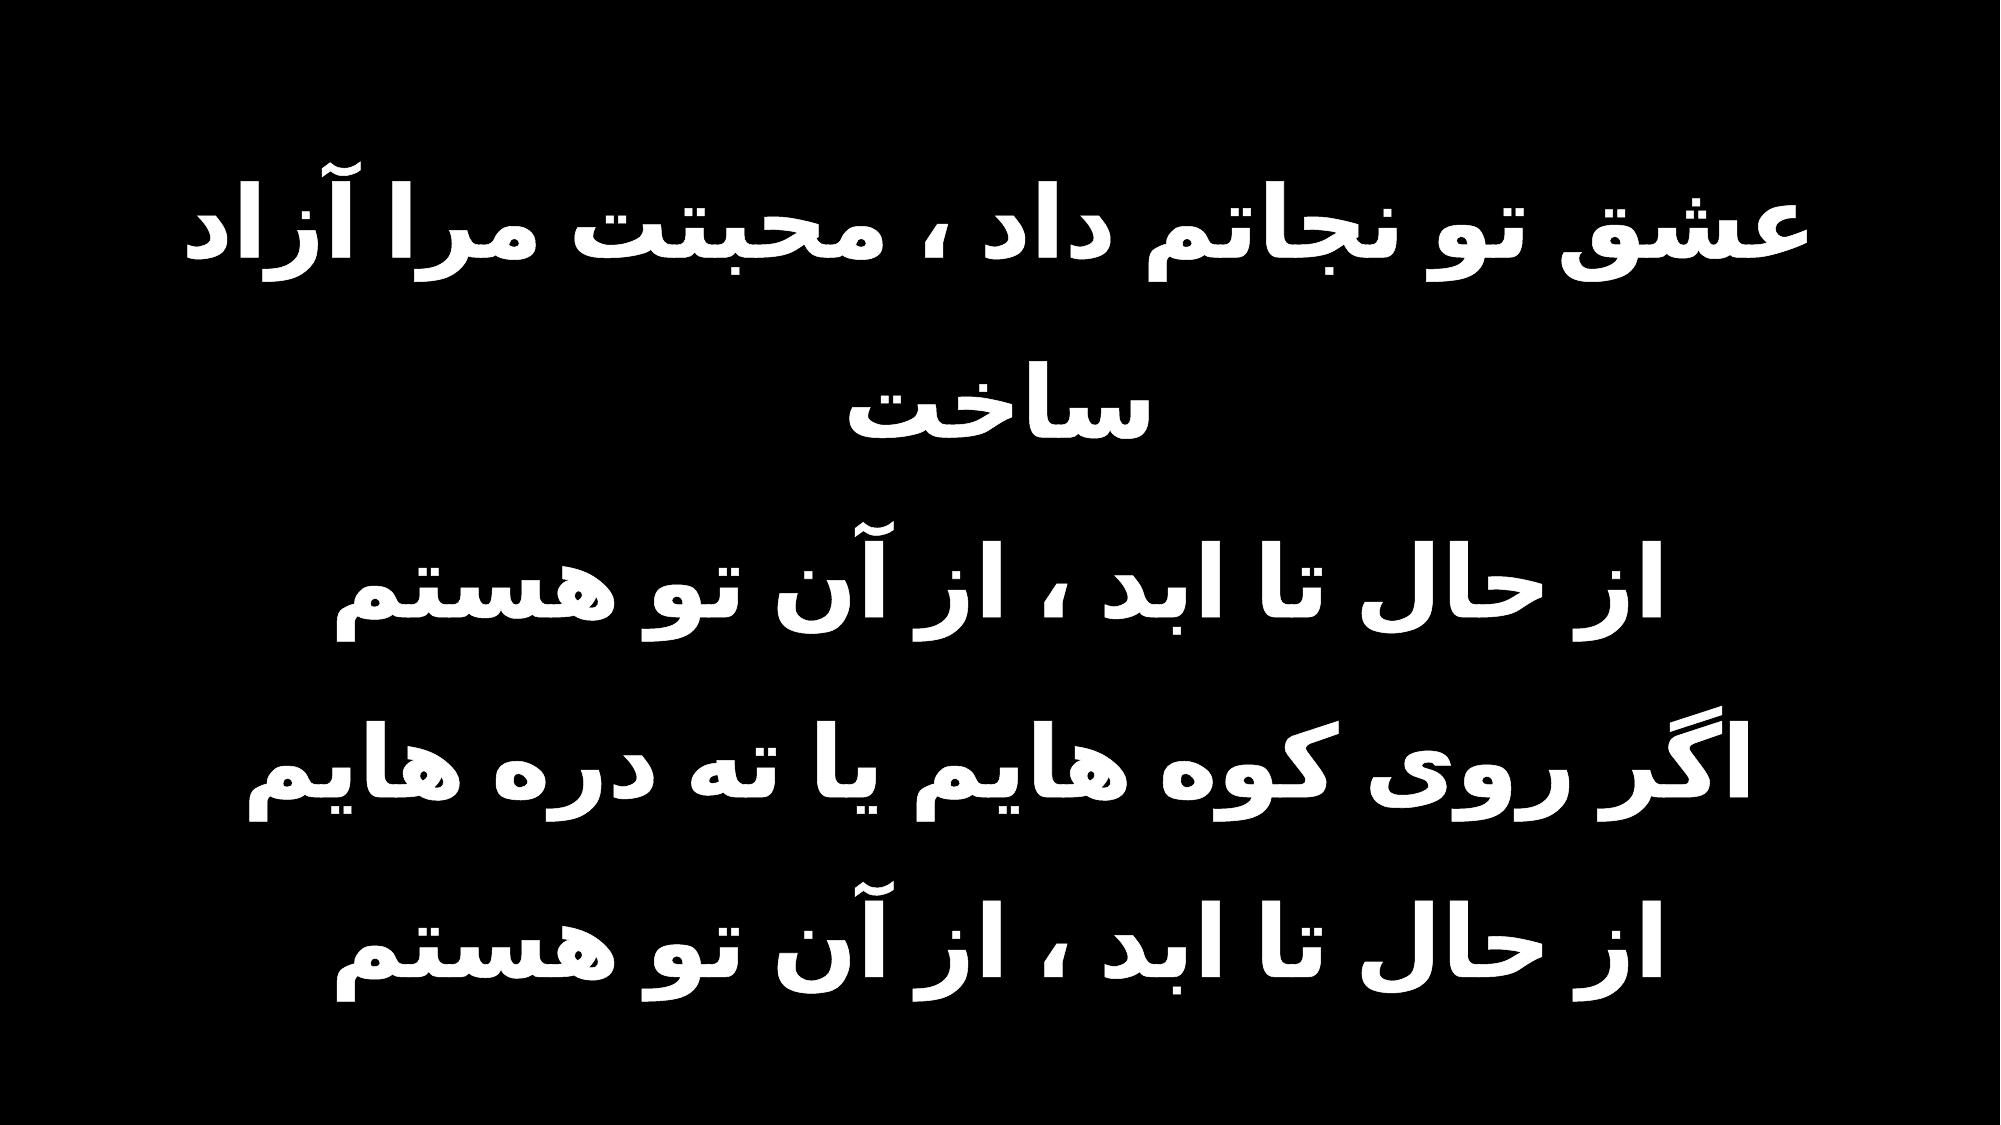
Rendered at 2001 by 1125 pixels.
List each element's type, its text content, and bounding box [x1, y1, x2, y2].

text_box عشق تو نجاتم داد ، محبتت مرا آزاد ساخت از حال تا ابد ، از آن تو هستم اگر روی کوه هایم یا ته دره هایم از حال تا ابد ، از آن تو هستم [0, 0, 2000, 1125]
